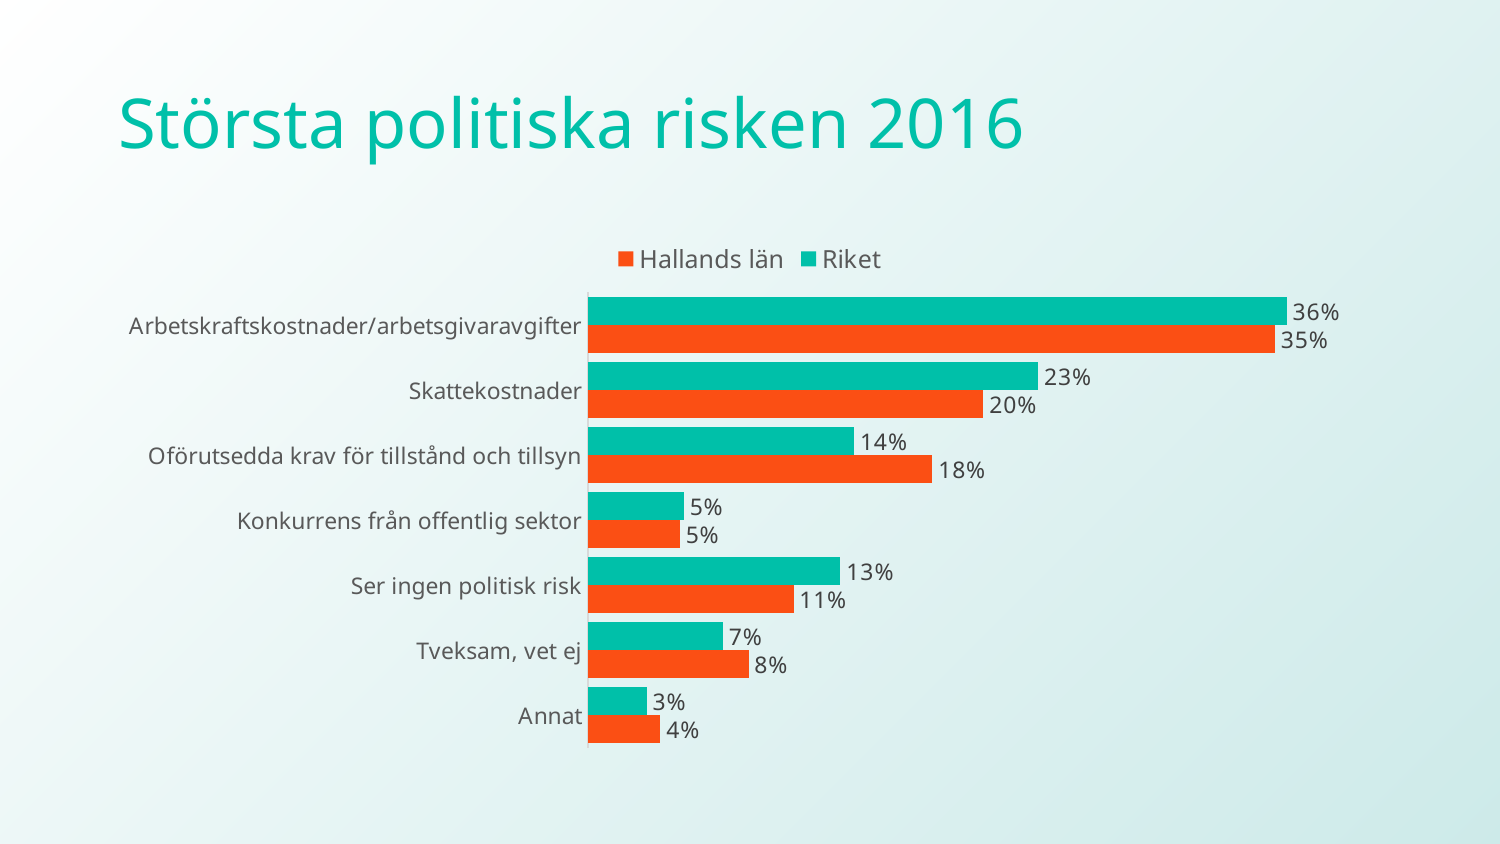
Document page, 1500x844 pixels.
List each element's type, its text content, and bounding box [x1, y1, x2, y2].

title Största politiska risken 2016 [103, 44, 1397, 208]
chart [103, 224, 1397, 759]
